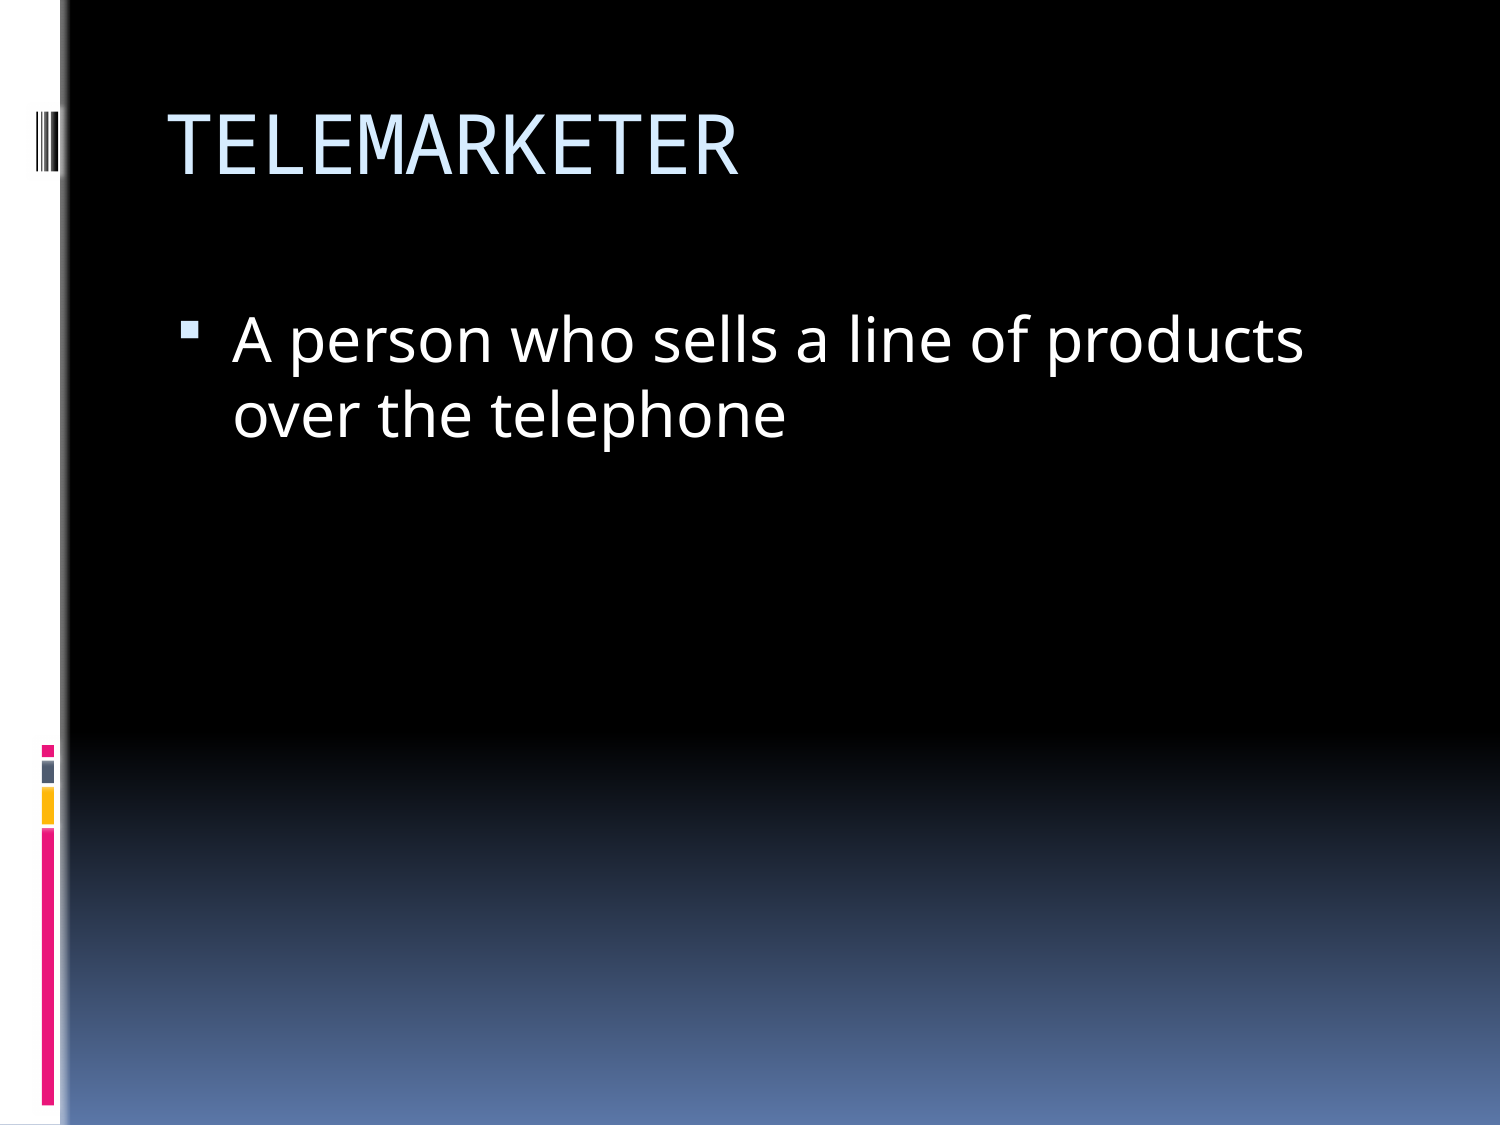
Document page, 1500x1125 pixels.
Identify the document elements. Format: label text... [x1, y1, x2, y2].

list A person who sells a line of products over the telephone [150, 292, 1425, 1043]
title TELEMARKETER [150, 83, 1425, 234]
